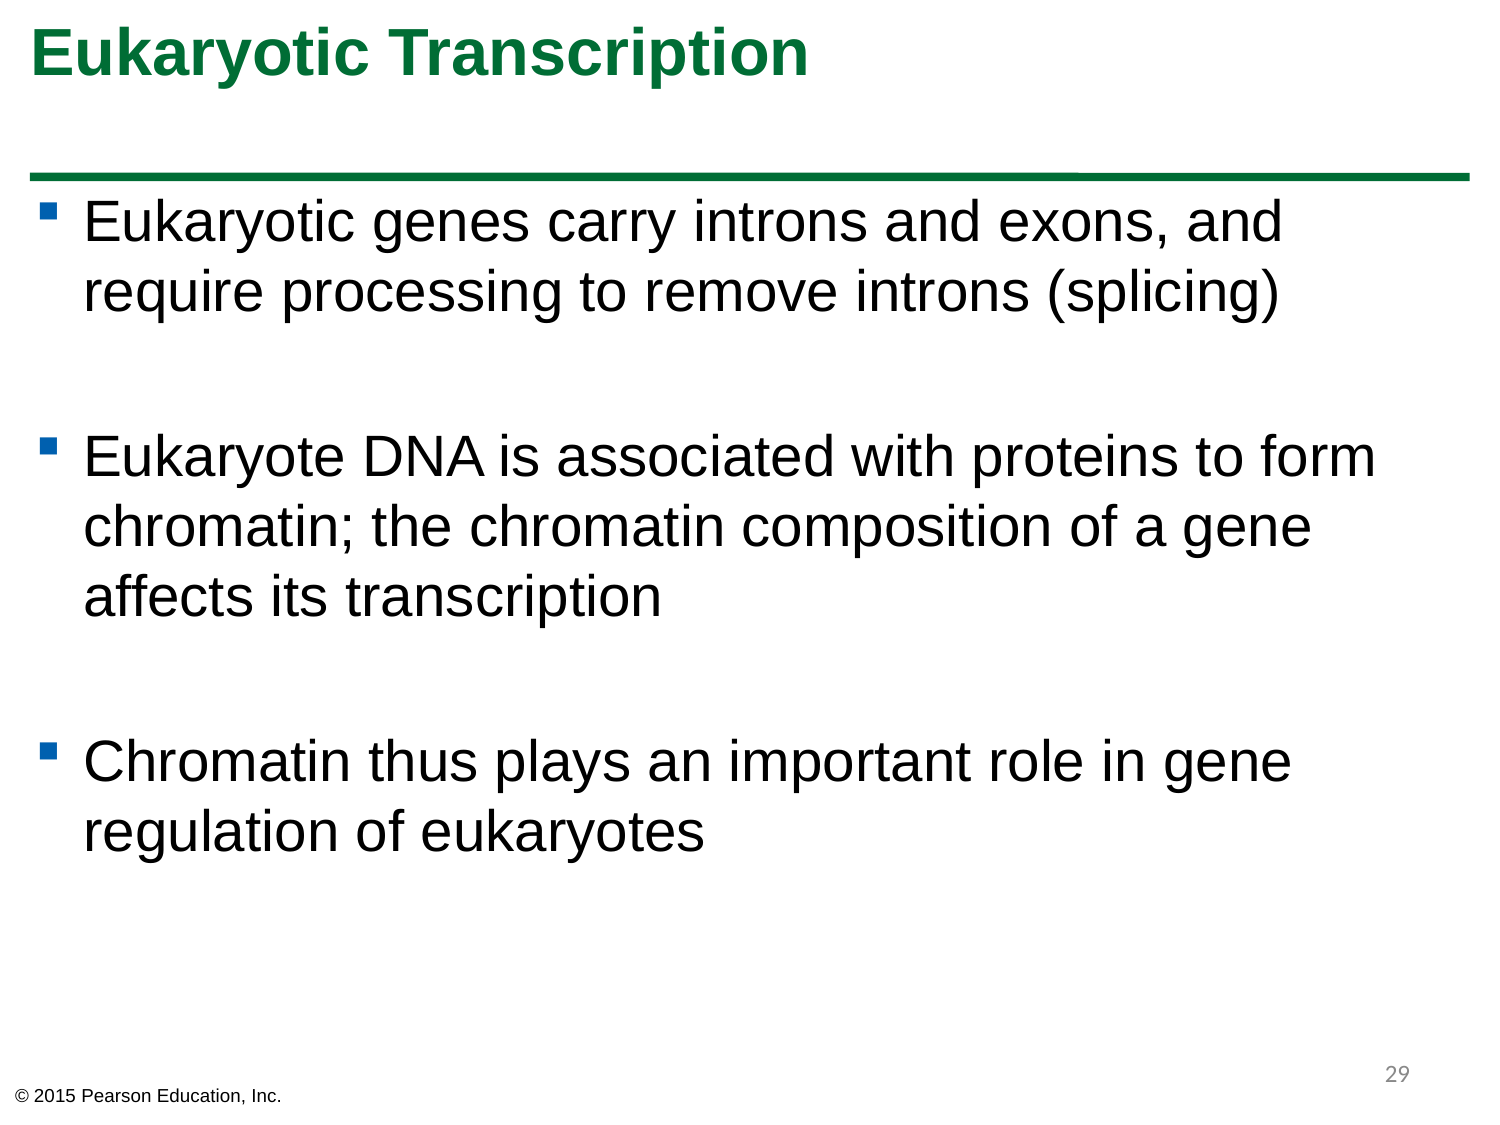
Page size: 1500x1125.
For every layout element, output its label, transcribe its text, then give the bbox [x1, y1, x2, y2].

title Eukaryotic Transcription [29, 17, 1470, 153]
footer © 2015 Pearson Education, Inc. [0, 1065, 507, 1125]
text_box 29 [1074, 1042, 1425, 1103]
list Eukaryotic genes carry introns and exons, and require processing to remove introns (splicing) Eukaryote DNA is associated with proteins to form chromatin; the chromatin composition of a gene affects its transcription Chromatin thus plays an important role in gene regulation of eukaryotes [31, 183, 1471, 1047]
